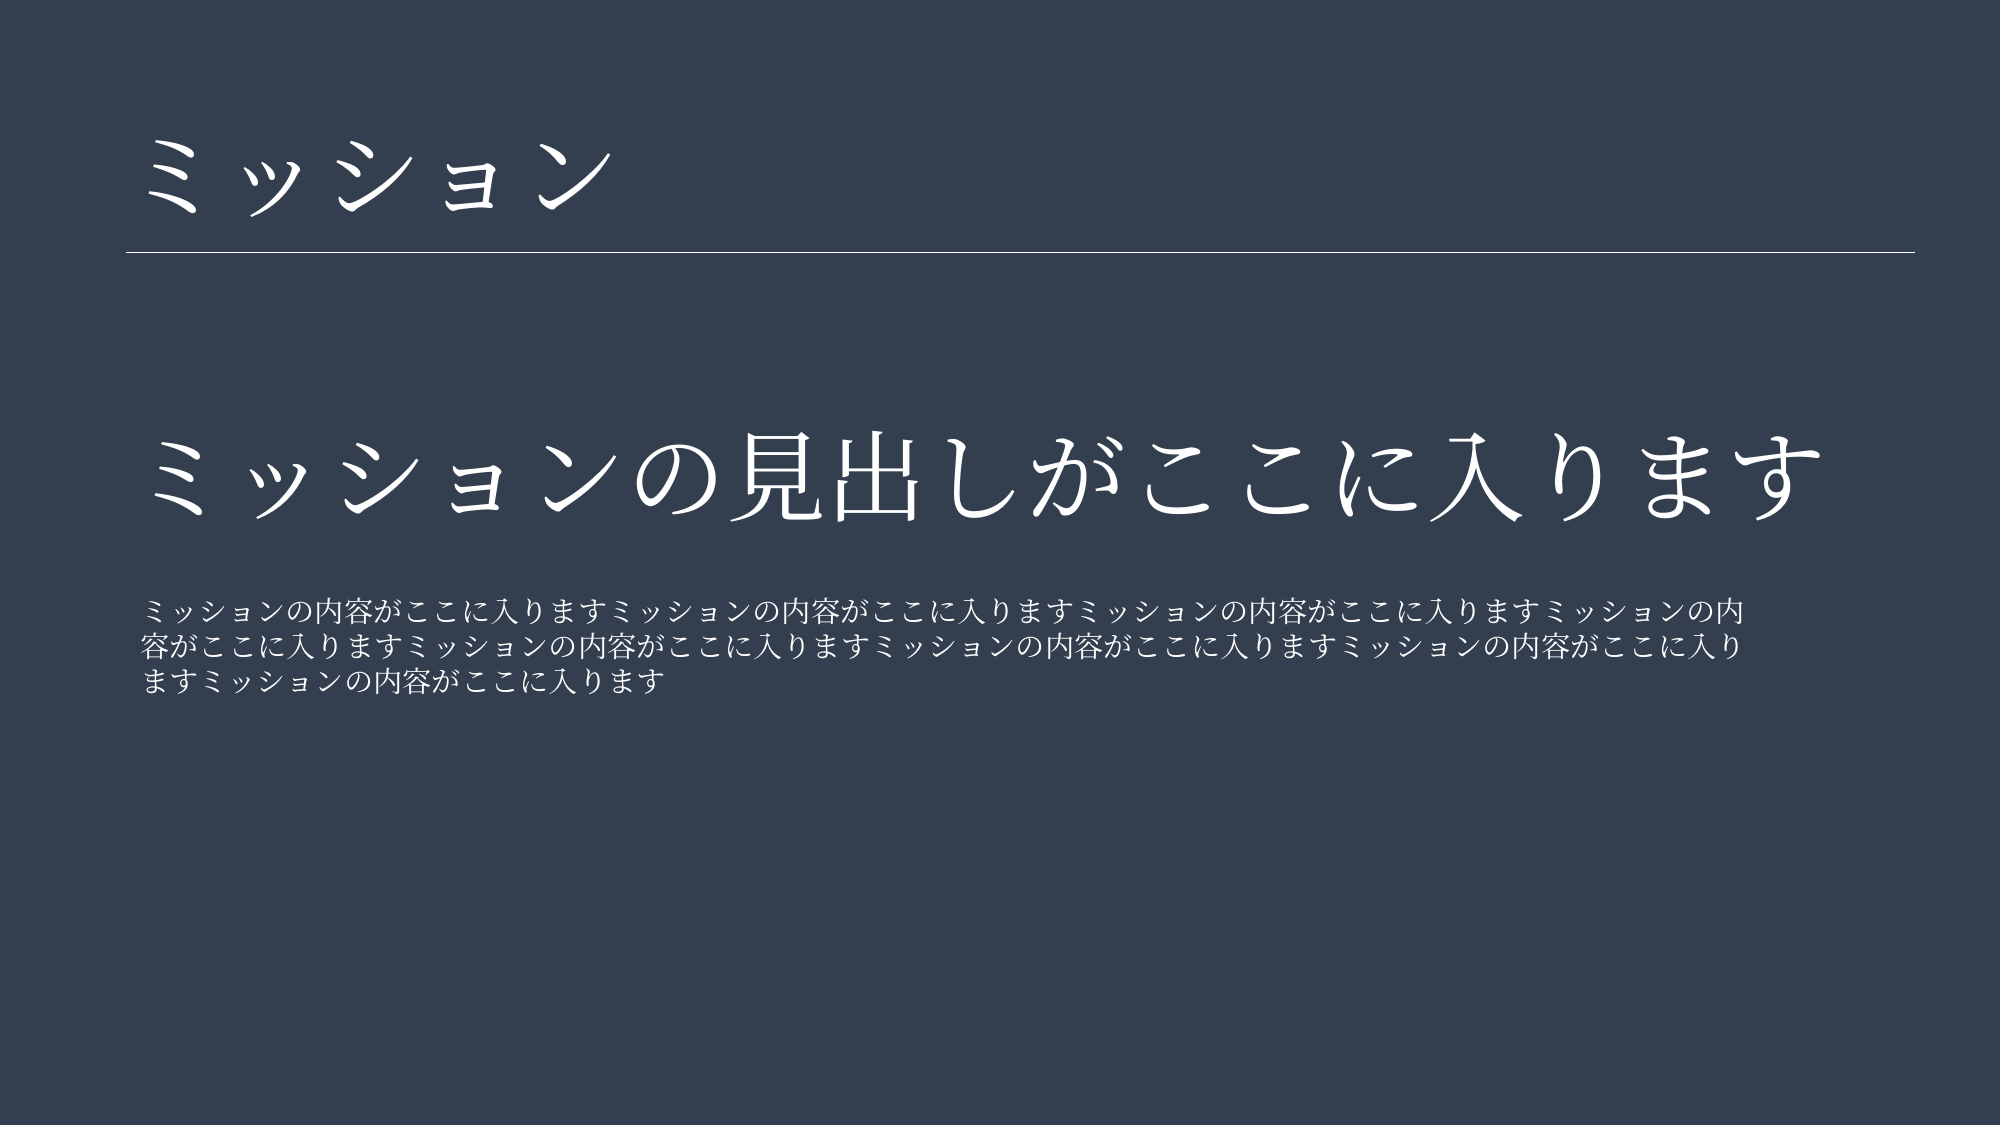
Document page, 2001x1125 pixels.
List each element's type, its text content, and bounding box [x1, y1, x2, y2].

text_box ミッションの見出しがここに入ります [115, 406, 1842, 542]
text_box ミッション [110, 105, 636, 241]
text_box ミッションの内容がここに入りますミッションの内容がここに入りますミッションの内容がここに入りますミッションの内容がここに入りますミッションの内容がここに入りますミッションの内容がここに入りますミッションの内容がここに入りますミッションの内容がここに入ります [125, 586, 1768, 741]
text_box [0, 0, 2000, 1125]
